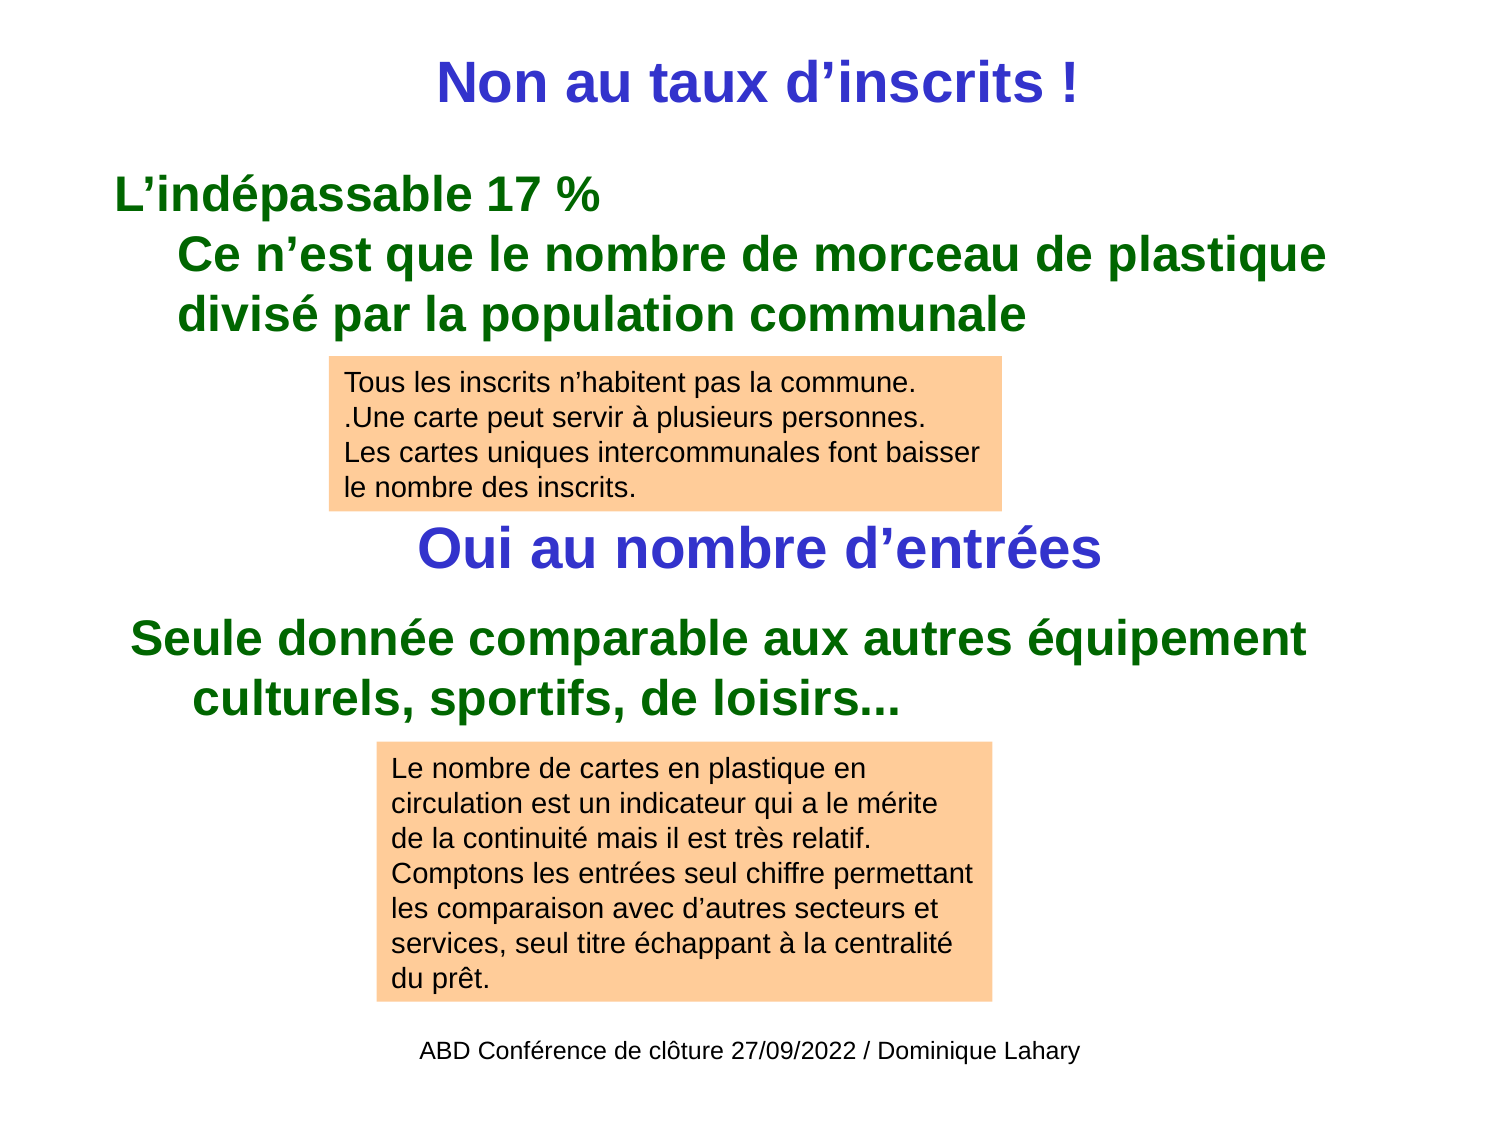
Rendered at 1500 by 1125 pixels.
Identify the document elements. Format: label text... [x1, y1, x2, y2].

text_box ABD Conférence de clôture 27/09/2022 / Dominique Lahary [50, 1027, 1451, 1103]
text_box L’indépassable 17 % Ce n’est que le nombre de morceau de plastique divisé par la population communale [100, 154, 1400, 410]
title Oui au nombre d’entrées [66, 486, 1455, 605]
text_box Le nombre de cartes en plastique en circulation est un indicateur qui a le mérite de la continuité mais il est très relatif. Comptons les entrées seul chiffre permettant les comparaison avec d’autres secteurs et services, seul titre échappant à la centralité du prêt. [376, 741, 993, 1002]
text_box Seule donnée comparable aux autres équipement culturels, sportifs, de loisirs... [115, 597, 1415, 794]
title Non au taux d’inscrits ! [64, 20, 1453, 139]
text_box Tous les inscrits n’habitent pas la commune. .Une carte peut servir à plusieurs personnes. Les cartes uniques intercommunales font baisser le nombre des inscrits. [328, 356, 1002, 512]
